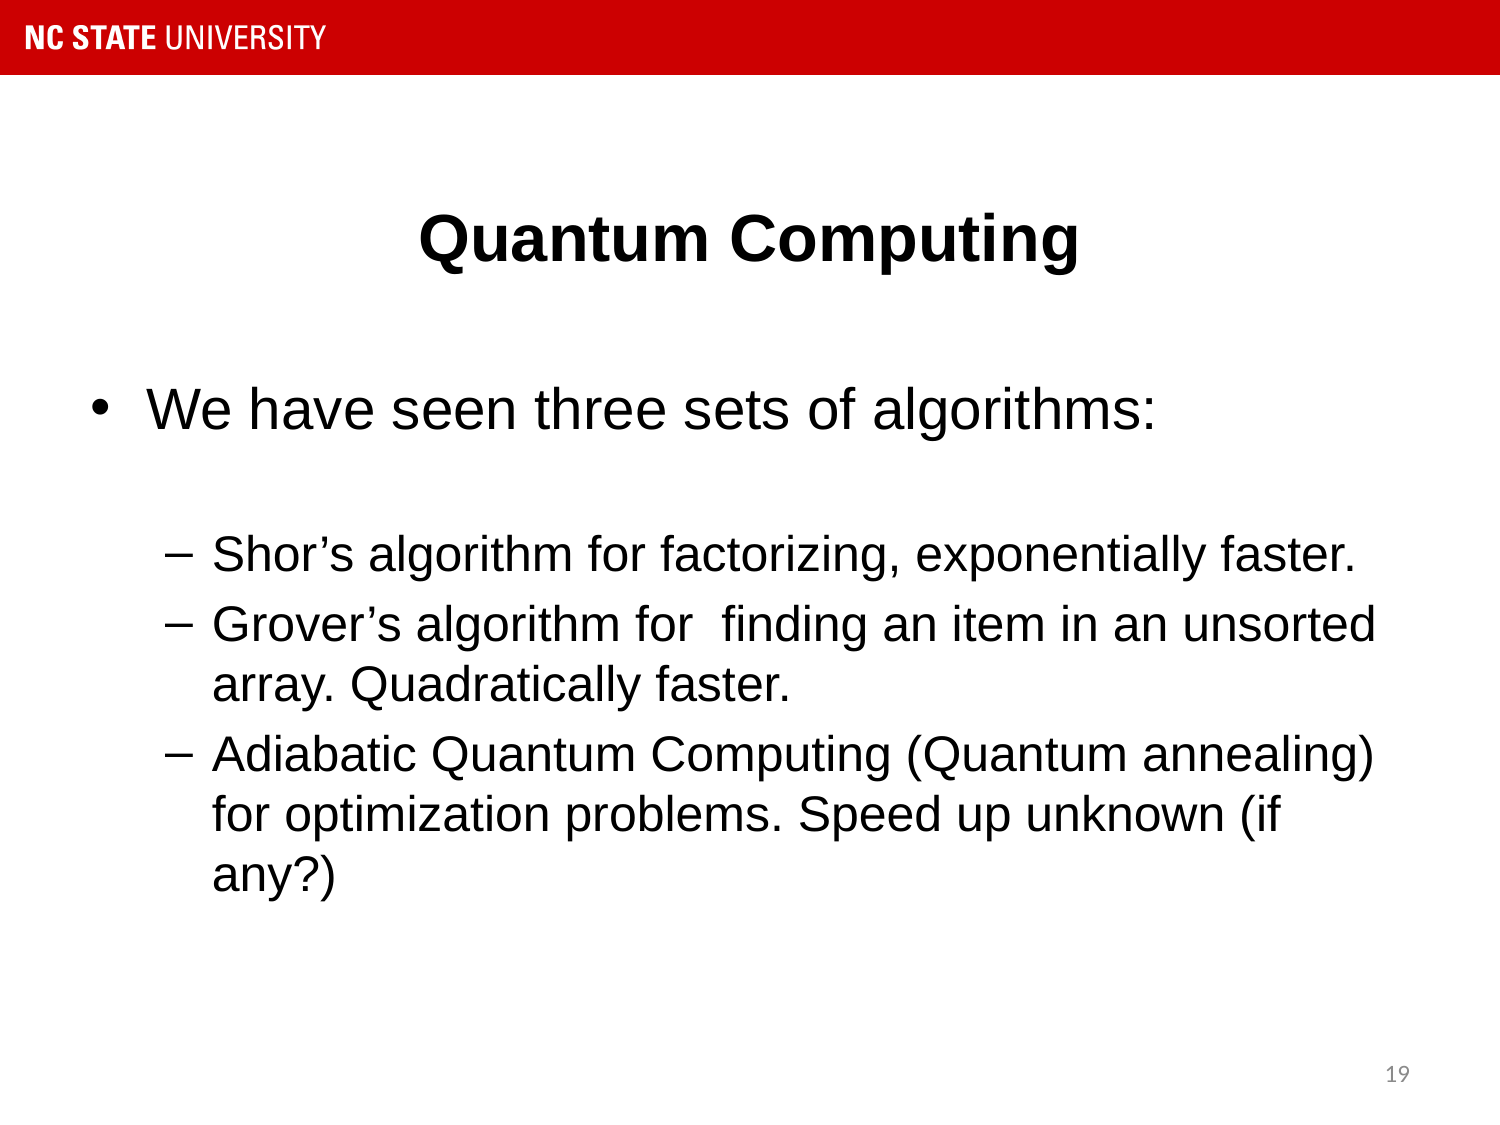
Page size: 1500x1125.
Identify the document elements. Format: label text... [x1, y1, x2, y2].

list We have seen three sets of algorithms: Shor’s algorithm for factorizing, exponentially faster. Grover’s algorithm for finding an item in an unsorted array. Quadratically faster. Adiabatic Quantum Computing (Quantum annealing) for optimization problems. Speed up unknown (if any?) [75, 363, 1425, 1005]
title Quantum Computing [75, 147, 1425, 323]
picture [0, 0, 1500, 75]
slide_number 19 [1074, 1042, 1425, 1103]
